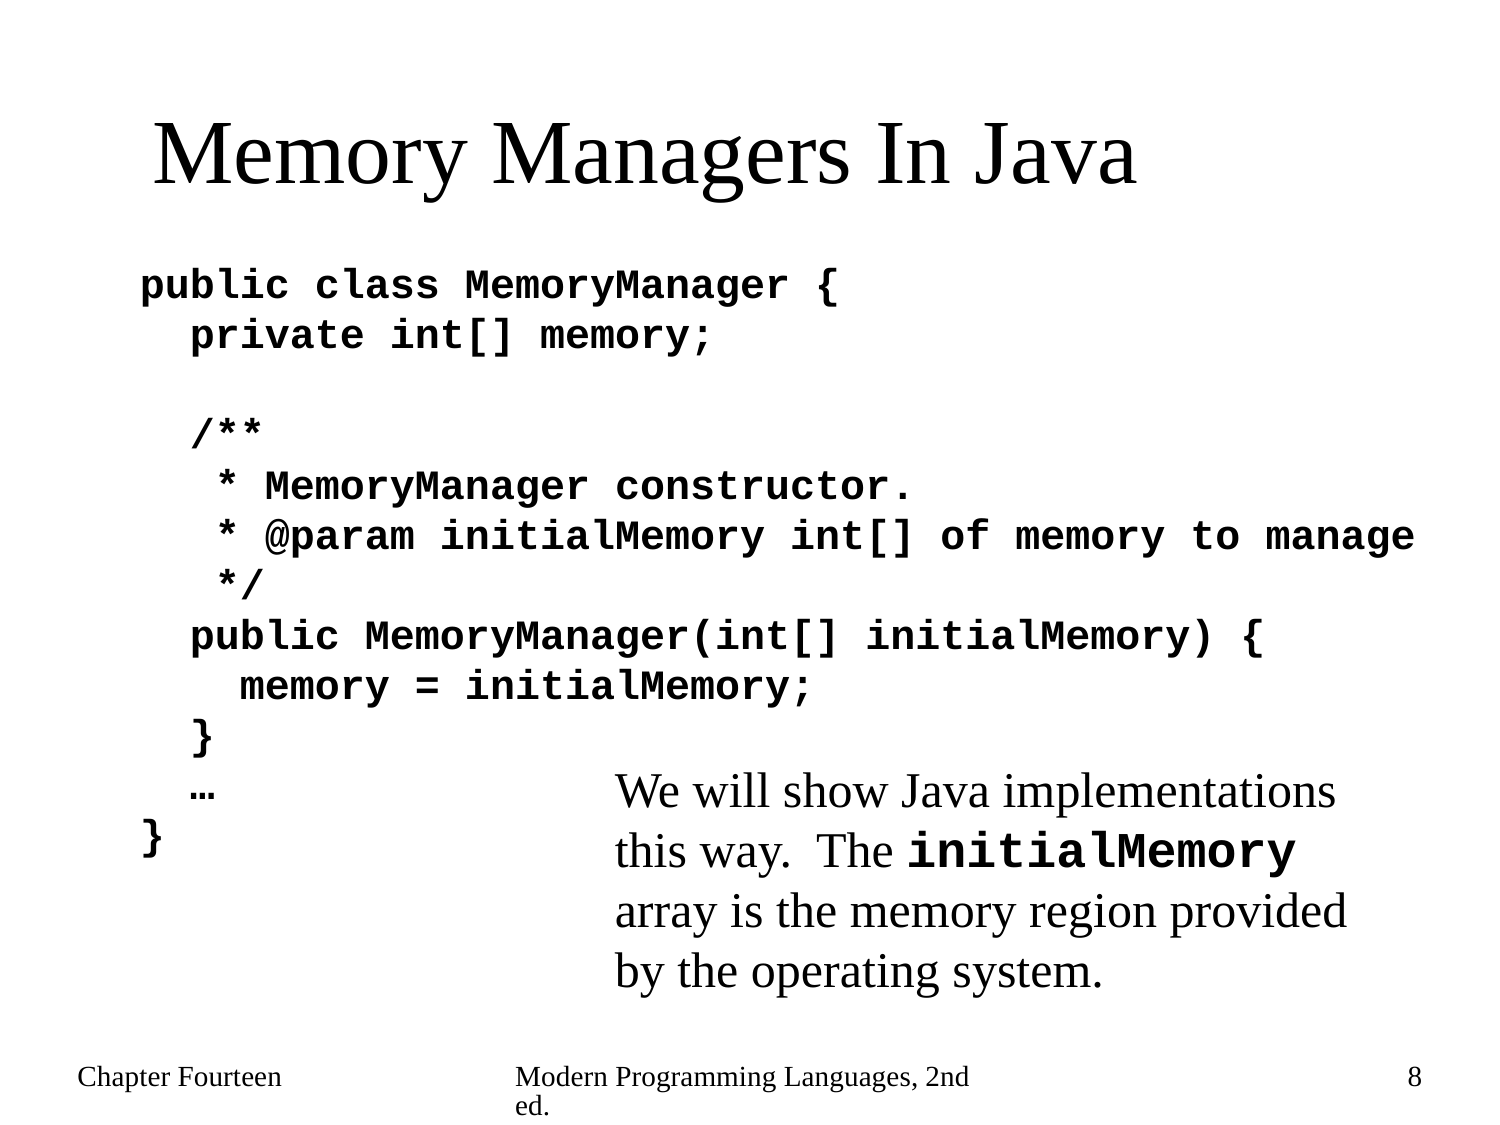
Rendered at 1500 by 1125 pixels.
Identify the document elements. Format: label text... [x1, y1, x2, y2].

footer Modern Programming Languages, 2nd ed. [499, 1036, 1001, 1113]
title Memory Managers In Java [137, 56, 1413, 238]
text_box public class MemoryManager { private int[] memory; /** * MemoryManager constructor. * @param initialMemory int[] of memory to manage */ public MemoryManager(int[] initialMemory) { memory = initialMemory; } … } [124, 249, 1475, 865]
text_box We will show Java implementations this way. The initialMemory array is the memory region provided by the operating system. [600, 749, 1375, 1005]
slide_number 8 [1124, 1036, 1438, 1113]
slide_number Chapter Fourteen [62, 1036, 401, 1113]
